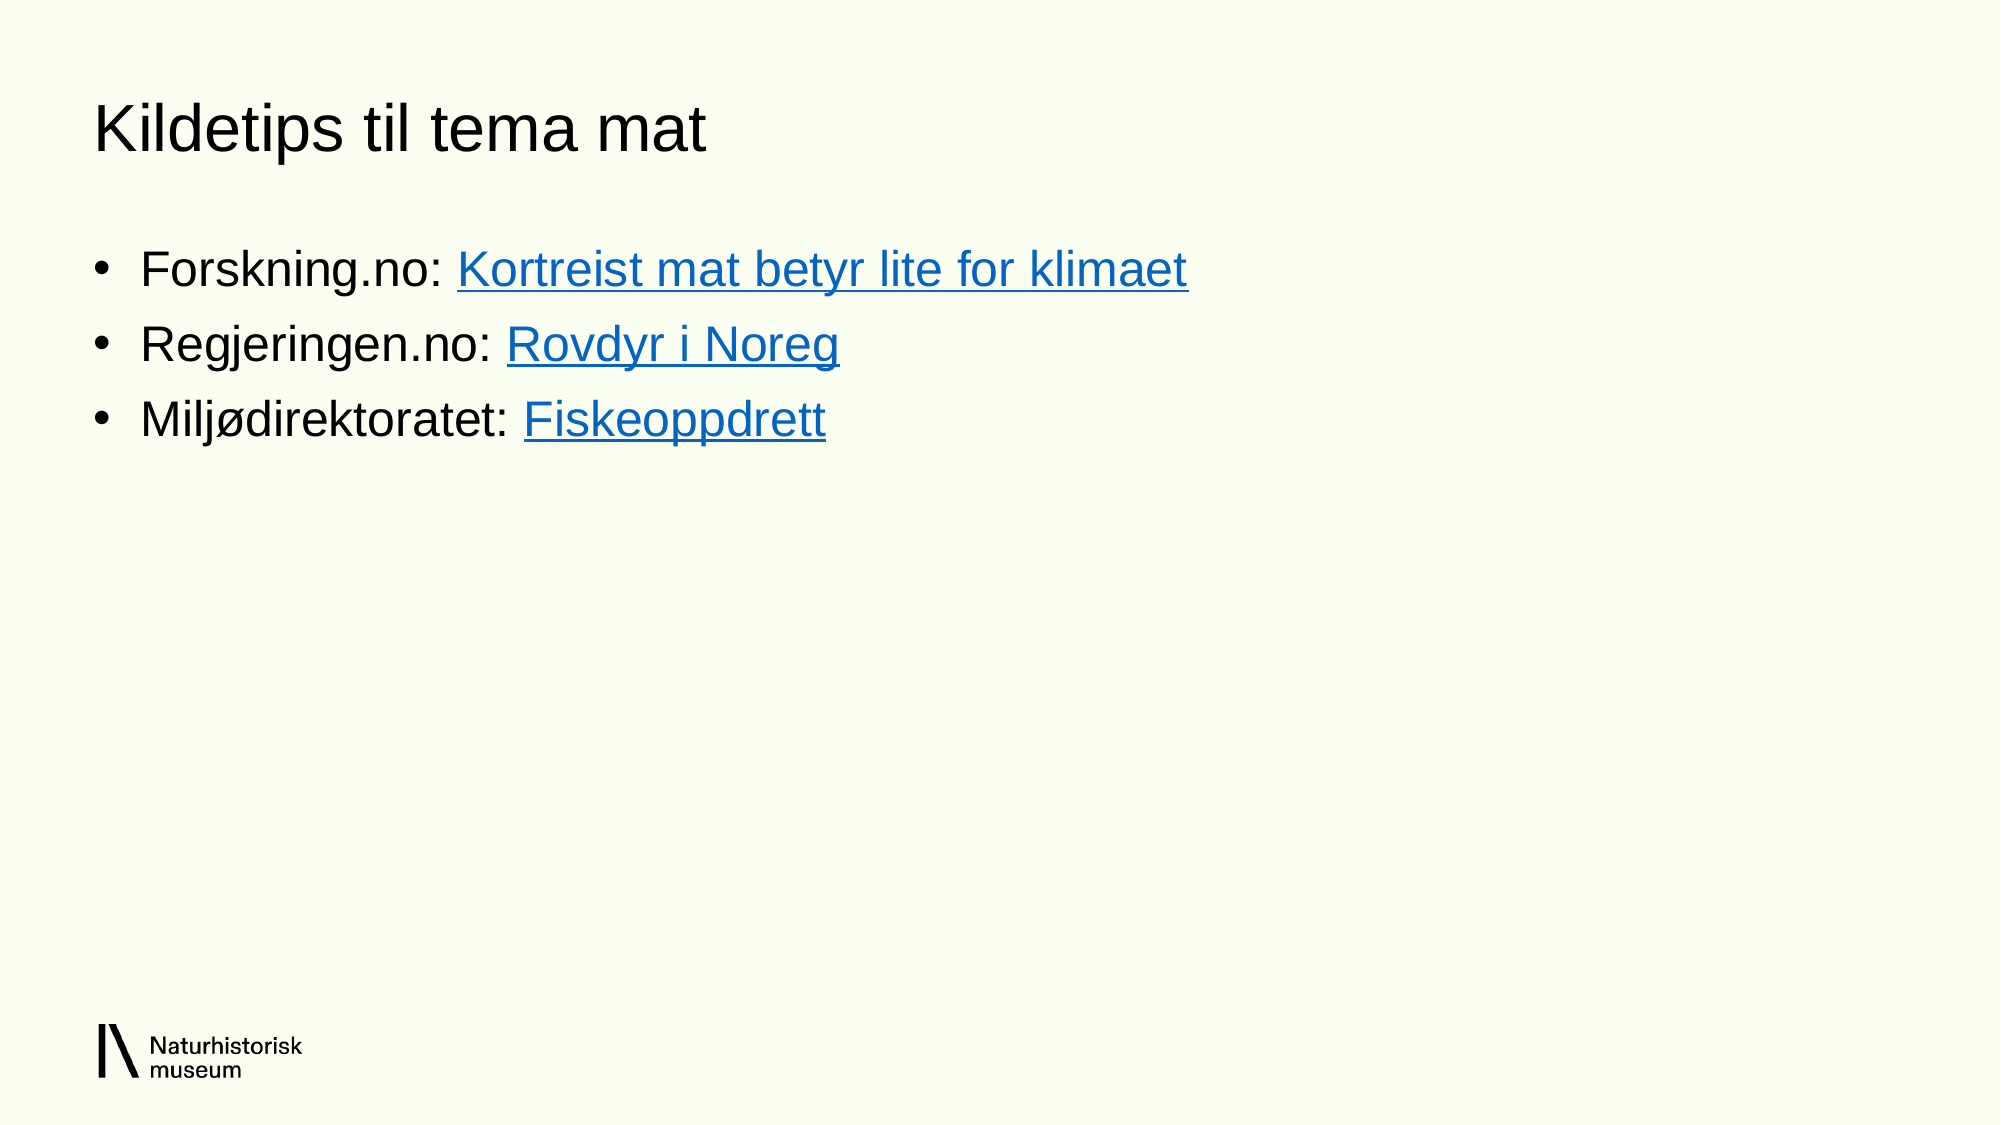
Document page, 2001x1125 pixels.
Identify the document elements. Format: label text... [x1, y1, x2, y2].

text_box Forskning.no: Kortreist mat betyr lite for klimaet Regjeringen.no: Rovdyr i Noreg Miljødirektoratet: Fiskeoppdrett [93, 243, 1560, 1013]
picture [84, 1012, 314, 1089]
title Kildetips til tema mat [93, 51, 1109, 208]
